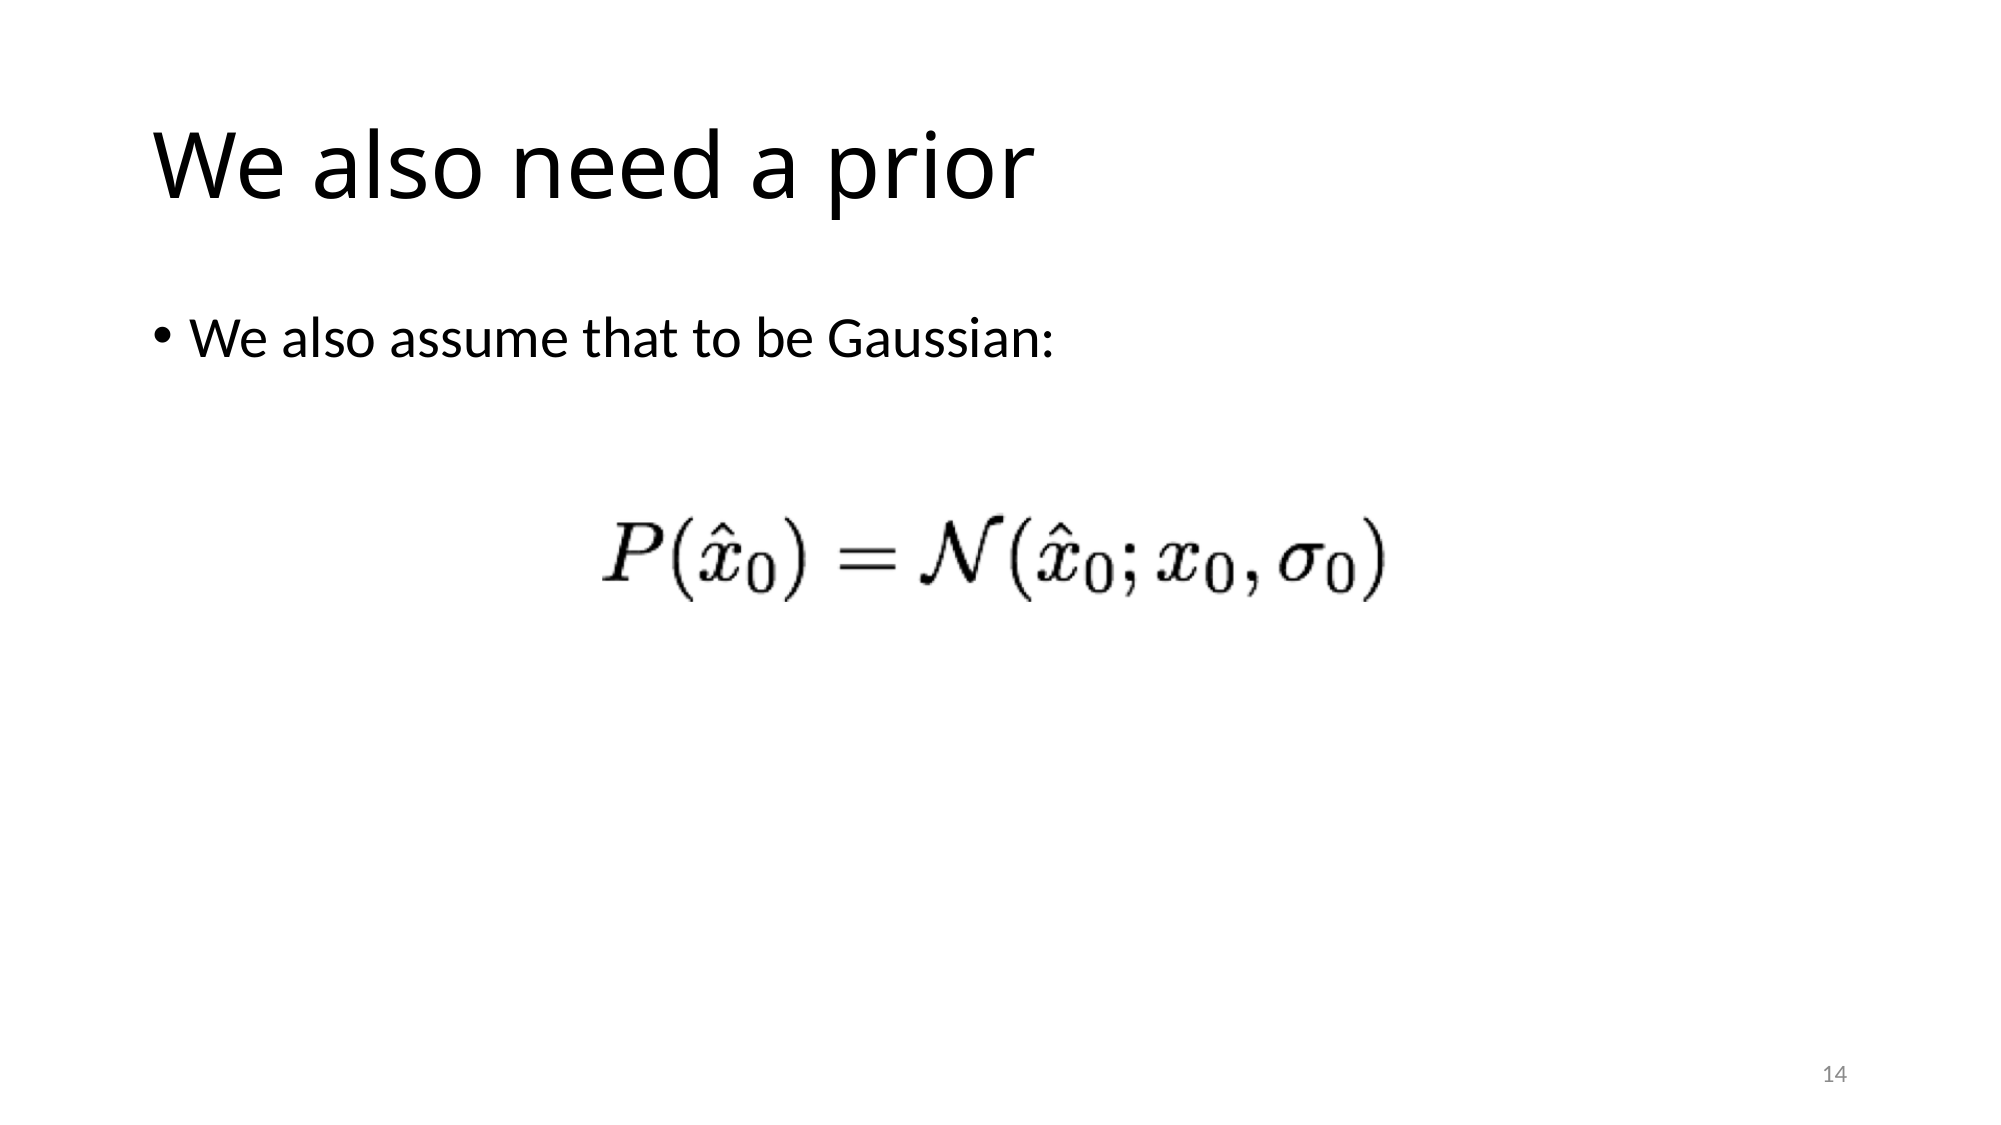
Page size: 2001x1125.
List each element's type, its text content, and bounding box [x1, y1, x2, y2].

list We also assume that to be Gaussian: [137, 299, 1863, 1014]
title We also need a prior [137, 59, 1863, 278]
picture [572, 498, 1428, 626]
slide_number 14 [1412, 1042, 1863, 1103]
